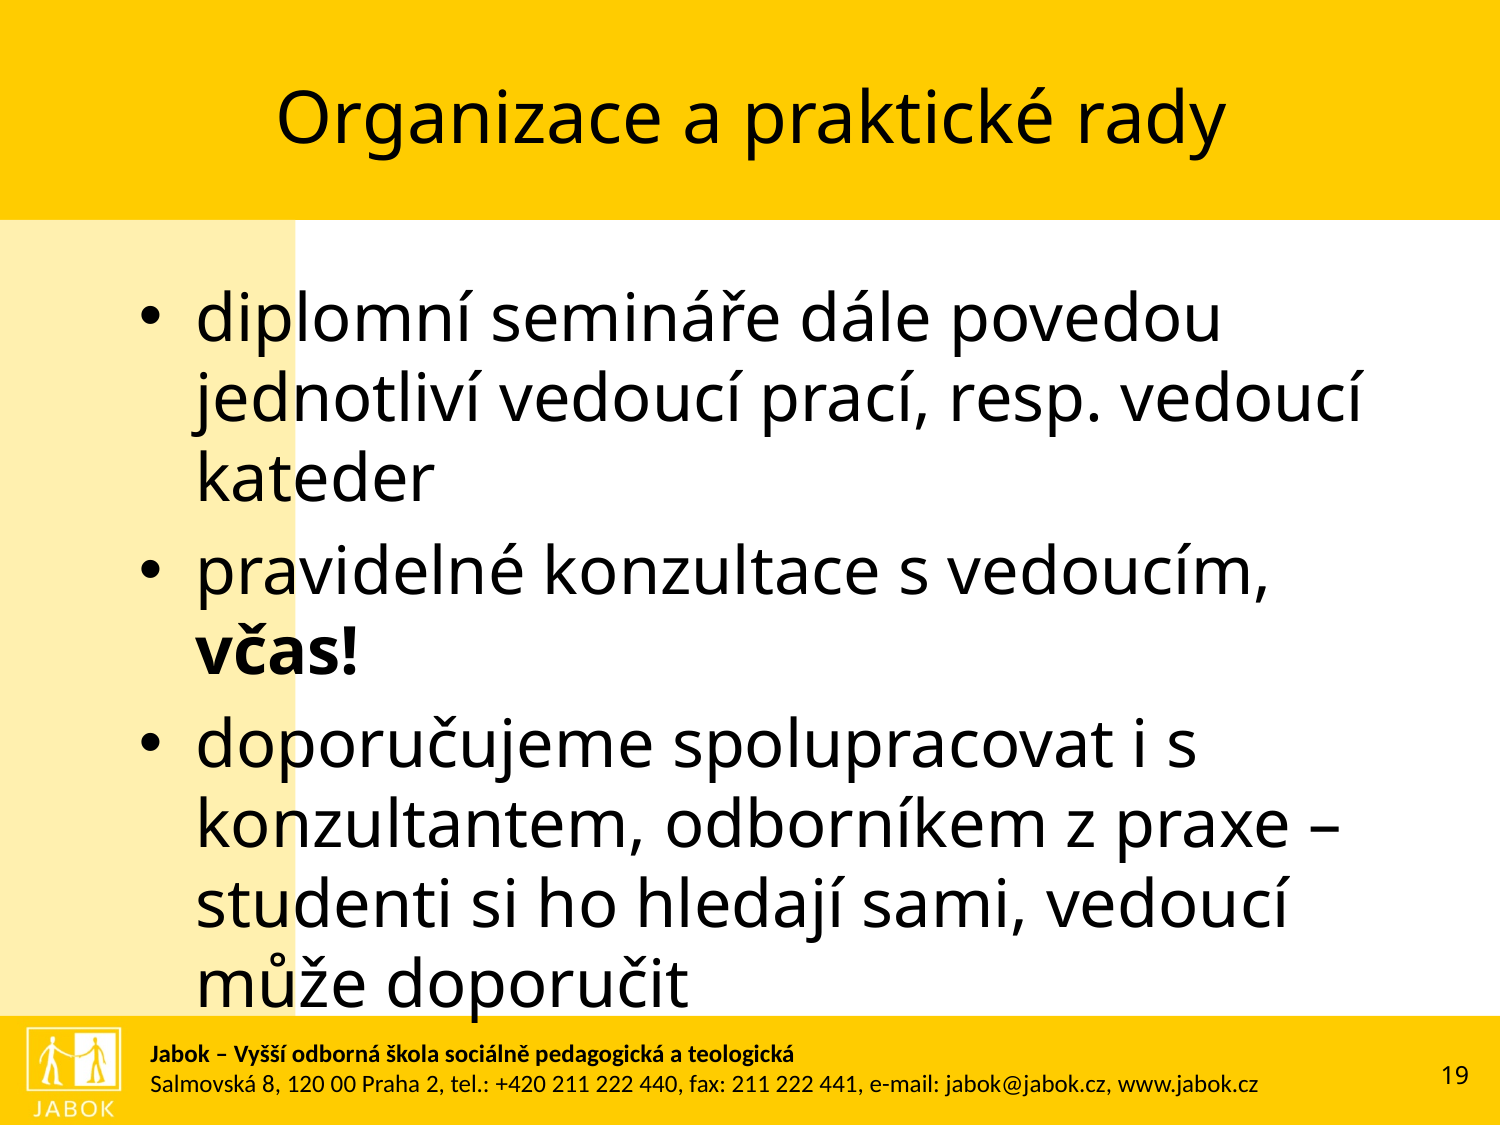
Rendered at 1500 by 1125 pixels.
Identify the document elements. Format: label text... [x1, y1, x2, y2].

list diplomní semináře dále povedou jednotliví vedoucí prací, resp. vedoucí kateder pravidelné konzultace s vedoucím, včas! doporučujeme spolupracovat i s konzultantem, odborníkem z praxe – studenti si ho hledají sami, vedoucí může doporučit [123, 266, 1426, 1006]
title Organizace a praktické rady [76, 20, 1427, 209]
picture [17, 1017, 130, 1125]
